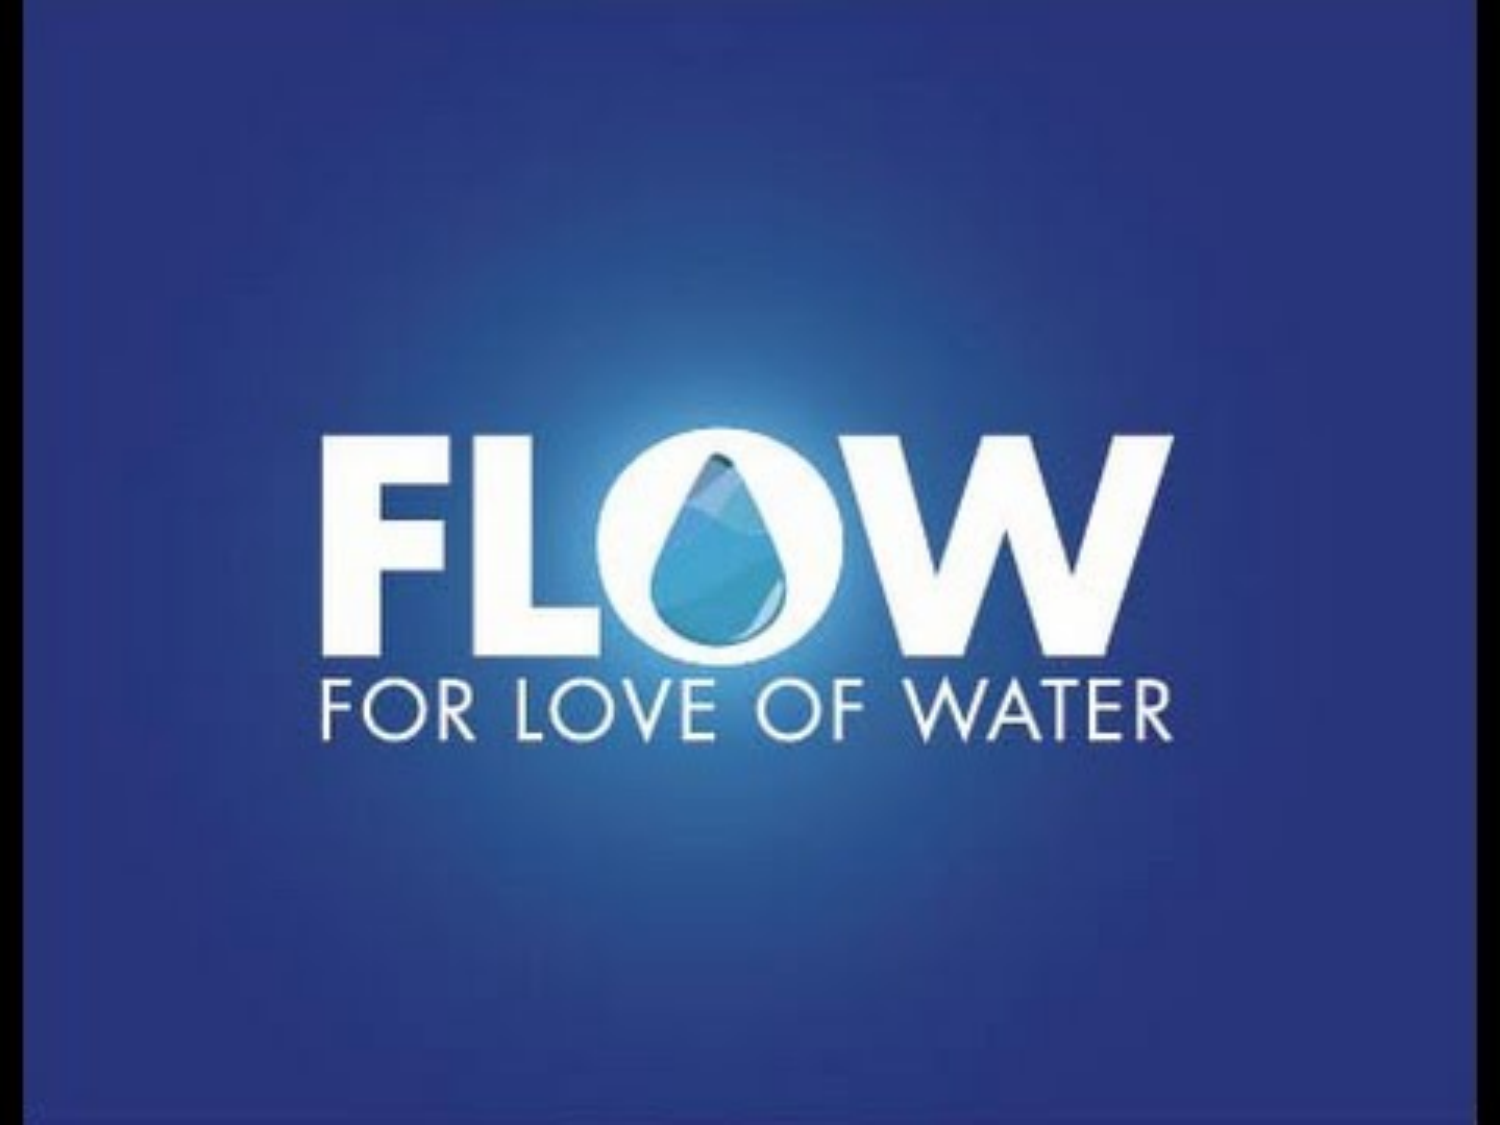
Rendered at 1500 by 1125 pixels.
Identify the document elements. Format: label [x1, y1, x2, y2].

text_box [0, 0, 1500, 1125]
